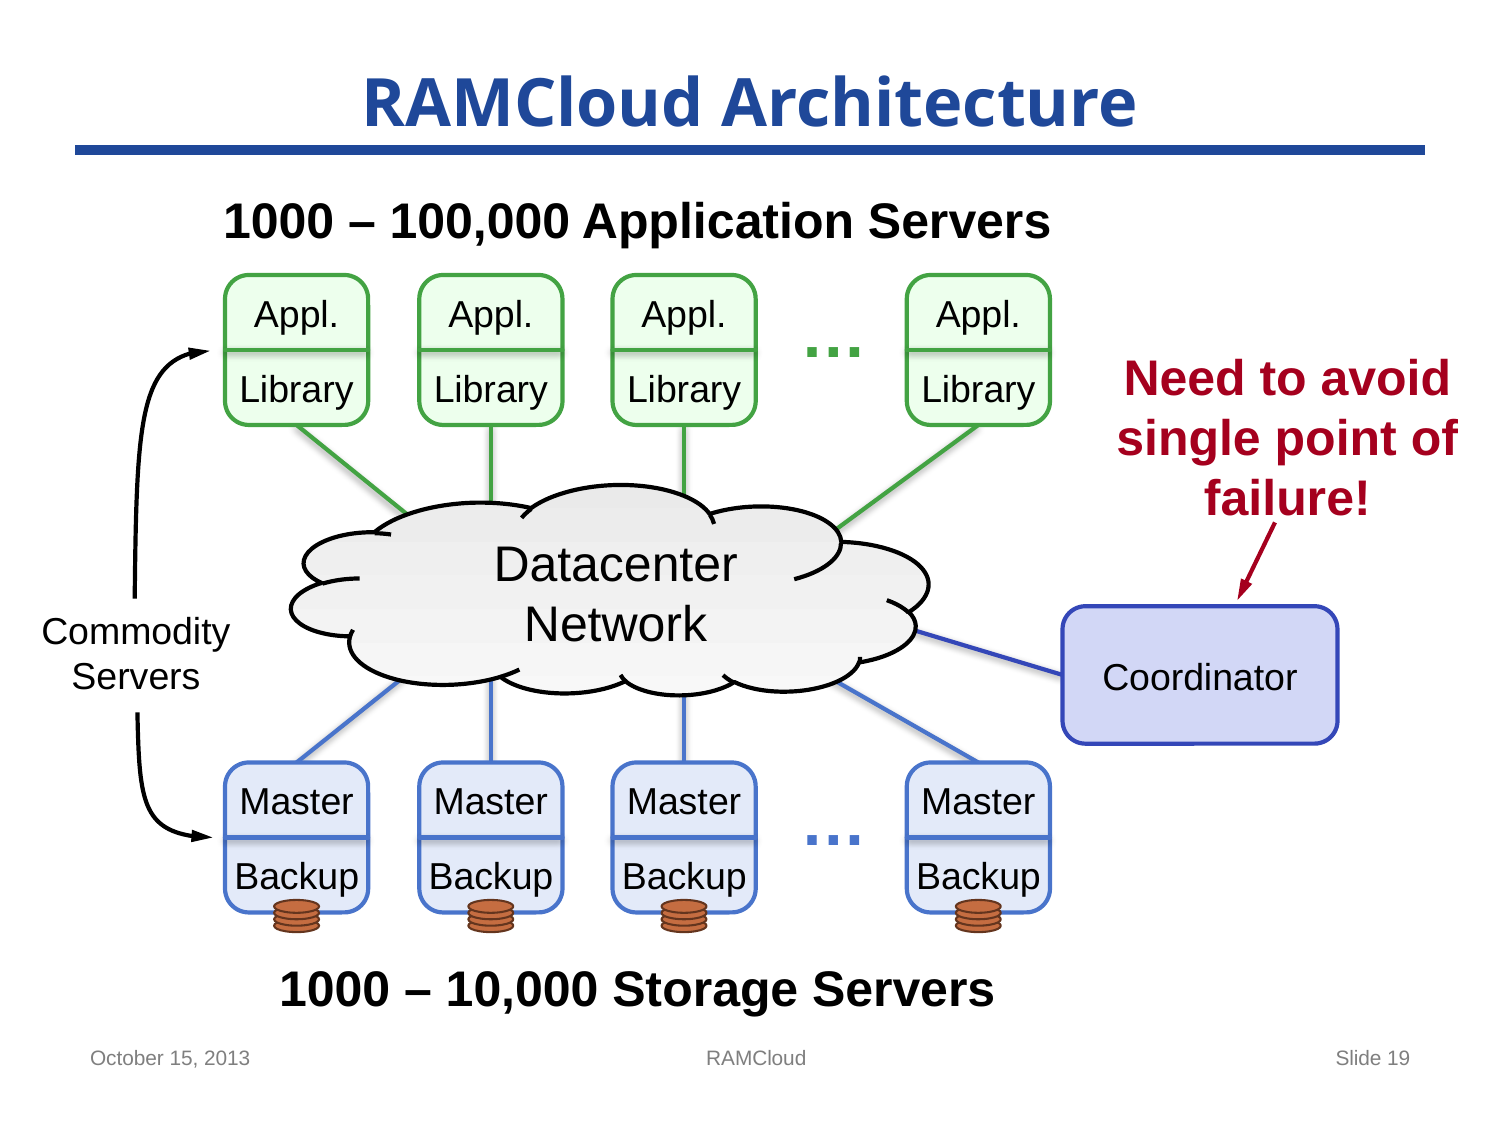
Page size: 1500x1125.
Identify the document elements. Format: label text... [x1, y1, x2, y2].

footer RAMCloud [474, 1037, 1038, 1103]
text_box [906, 274, 1051, 426]
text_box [224, 274, 369, 426]
text_box [288, 482, 931, 698]
text_box … [785, 283, 882, 379]
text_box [612, 762, 756, 933]
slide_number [75, 1037, 425, 1103]
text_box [1237, 522, 1276, 601]
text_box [824, 674, 979, 763]
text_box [224, 762, 369, 933]
title RAMCloud Architecture [75, 50, 1425, 150]
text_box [296, 674, 407, 763]
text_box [296, 424, 420, 525]
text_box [419, 762, 563, 933]
text_box Commodity Servers [26, 599, 246, 705]
text_box 1000 – 100,000 Application Servers [200, 181, 1075, 257]
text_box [612, 274, 756, 426]
text_box [135, 712, 213, 843]
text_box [906, 762, 1051, 933]
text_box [824, 424, 979, 538]
list Need to avoid single point of failure! [1087, 337, 1488, 533]
text_box … [785, 771, 882, 867]
text_box Coordinator [1060, 604, 1340, 746]
slide_number Slide 19 [1074, 1037, 1425, 1103]
text_box 1000 – 10,000 Storage Servers [224, 949, 1050, 1024]
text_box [906, 627, 1063, 676]
text_box Datacenter Network [446, 524, 785, 659]
text_box [132, 347, 210, 599]
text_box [419, 274, 563, 426]
